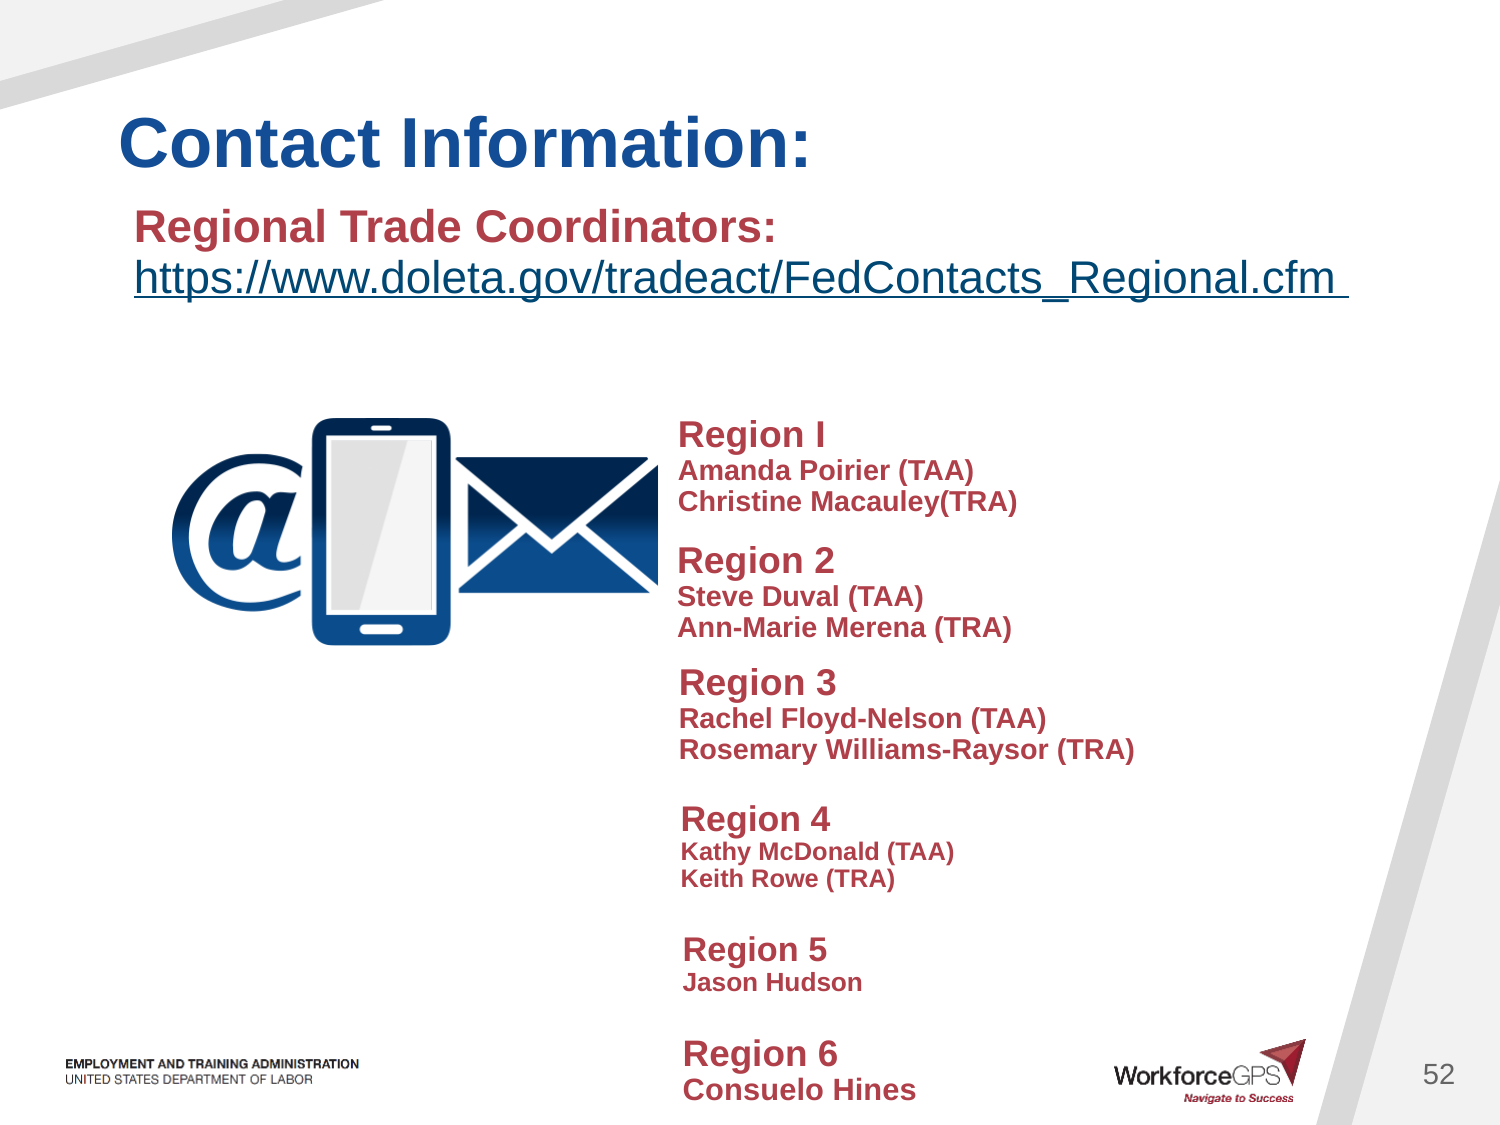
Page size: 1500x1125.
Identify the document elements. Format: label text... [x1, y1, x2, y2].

picture [171, 417, 660, 646]
text_box Region 5 Jason Hudson [667, 924, 1376, 1005]
text_box Region 6 Consuelo Hines [667, 1026, 1376, 1115]
list Region I Amanda Poirier (TAA) Christine Macauley(TRA) [663, 407, 1371, 525]
text_box Region 3 Rachel Floyd-Nelson (TAA) Rosemary Williams-Raysor (TRA) [663, 655, 1372, 774]
text_box Regional Trade Coordinators: https://www.doleta.gov/tradeact/FedContacts_Regional.cfm [118, 204, 1380, 309]
text_box Region 4 Kathy McDonald (TAA) Keith Rowe (TRA) [665, 783, 1374, 902]
text_box Region 2 Steve Duval (TAA) Ann-Marie Merena (TRA) [662, 533, 1370, 651]
slide_number 52 [1376, 1042, 1471, 1103]
picture [59, 1053, 370, 1092]
